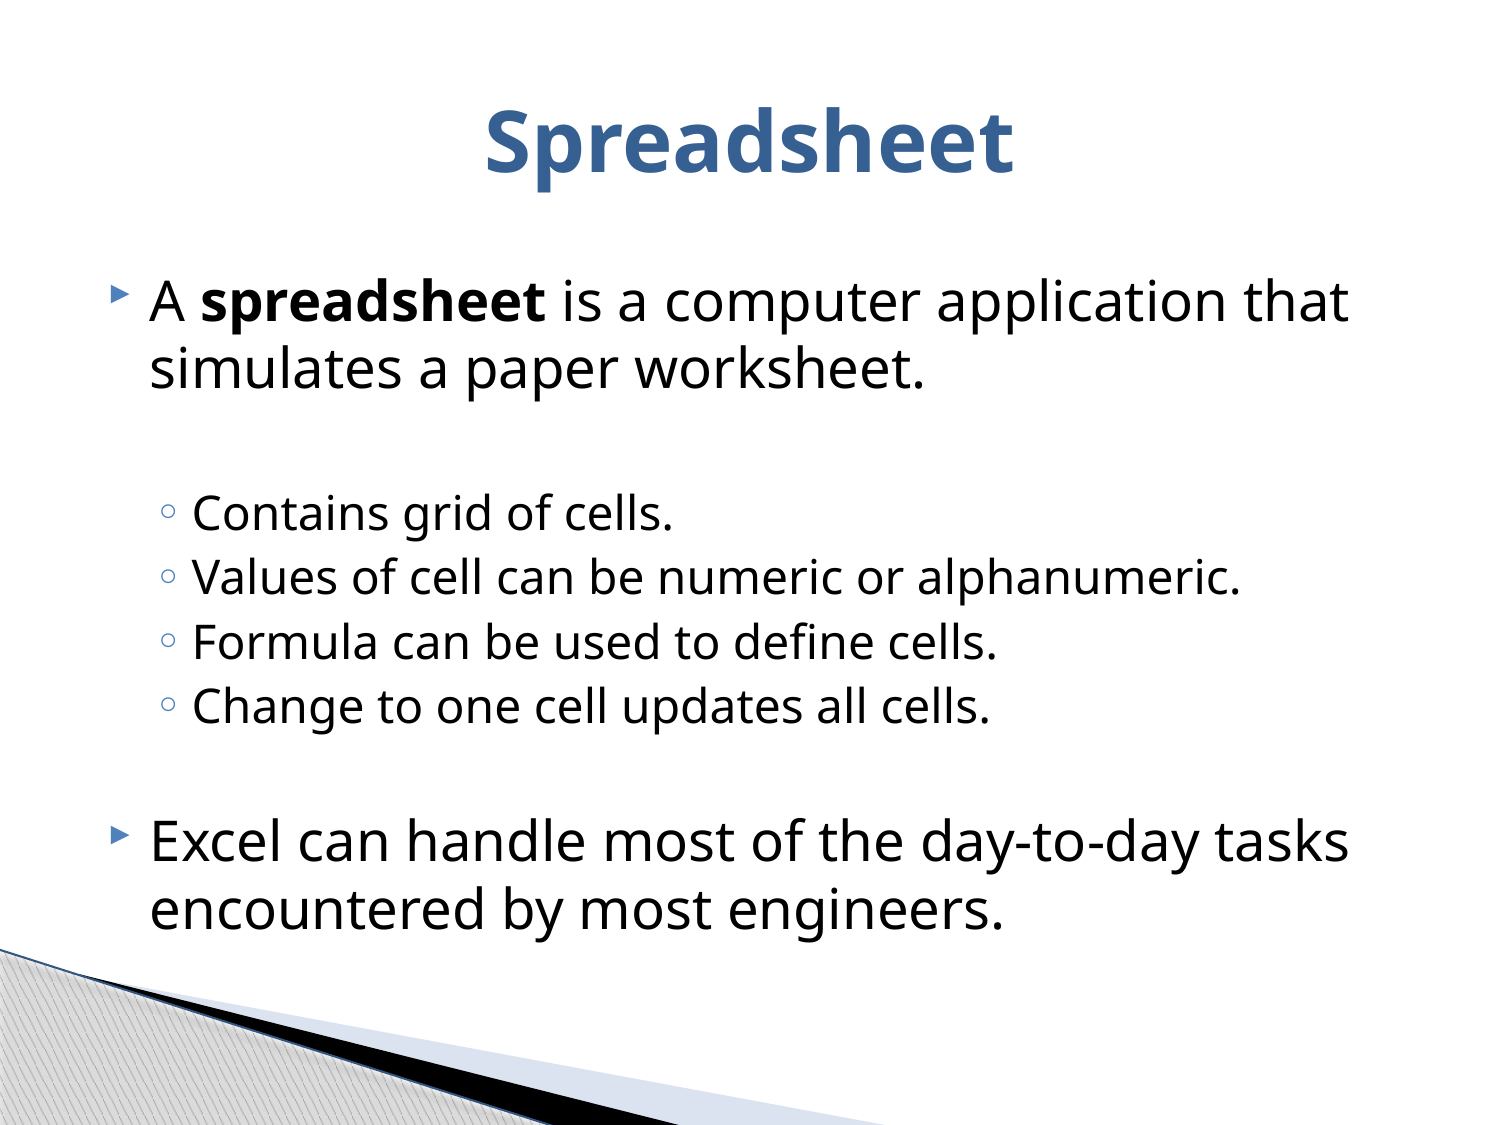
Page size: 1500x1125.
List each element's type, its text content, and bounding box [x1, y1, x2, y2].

list A spreadsheet is a computer application that simulates a paper worksheet. Contains grid of cells. Values of cell can be numeric or alphanumeric. Formula can be used to define cells. Change to one cell updates all cells. Excel can handle most of the day-to-day tasks encountered by most engineers. [75, 257, 1425, 1000]
title Spreadsheet [75, 45, 1425, 233]
